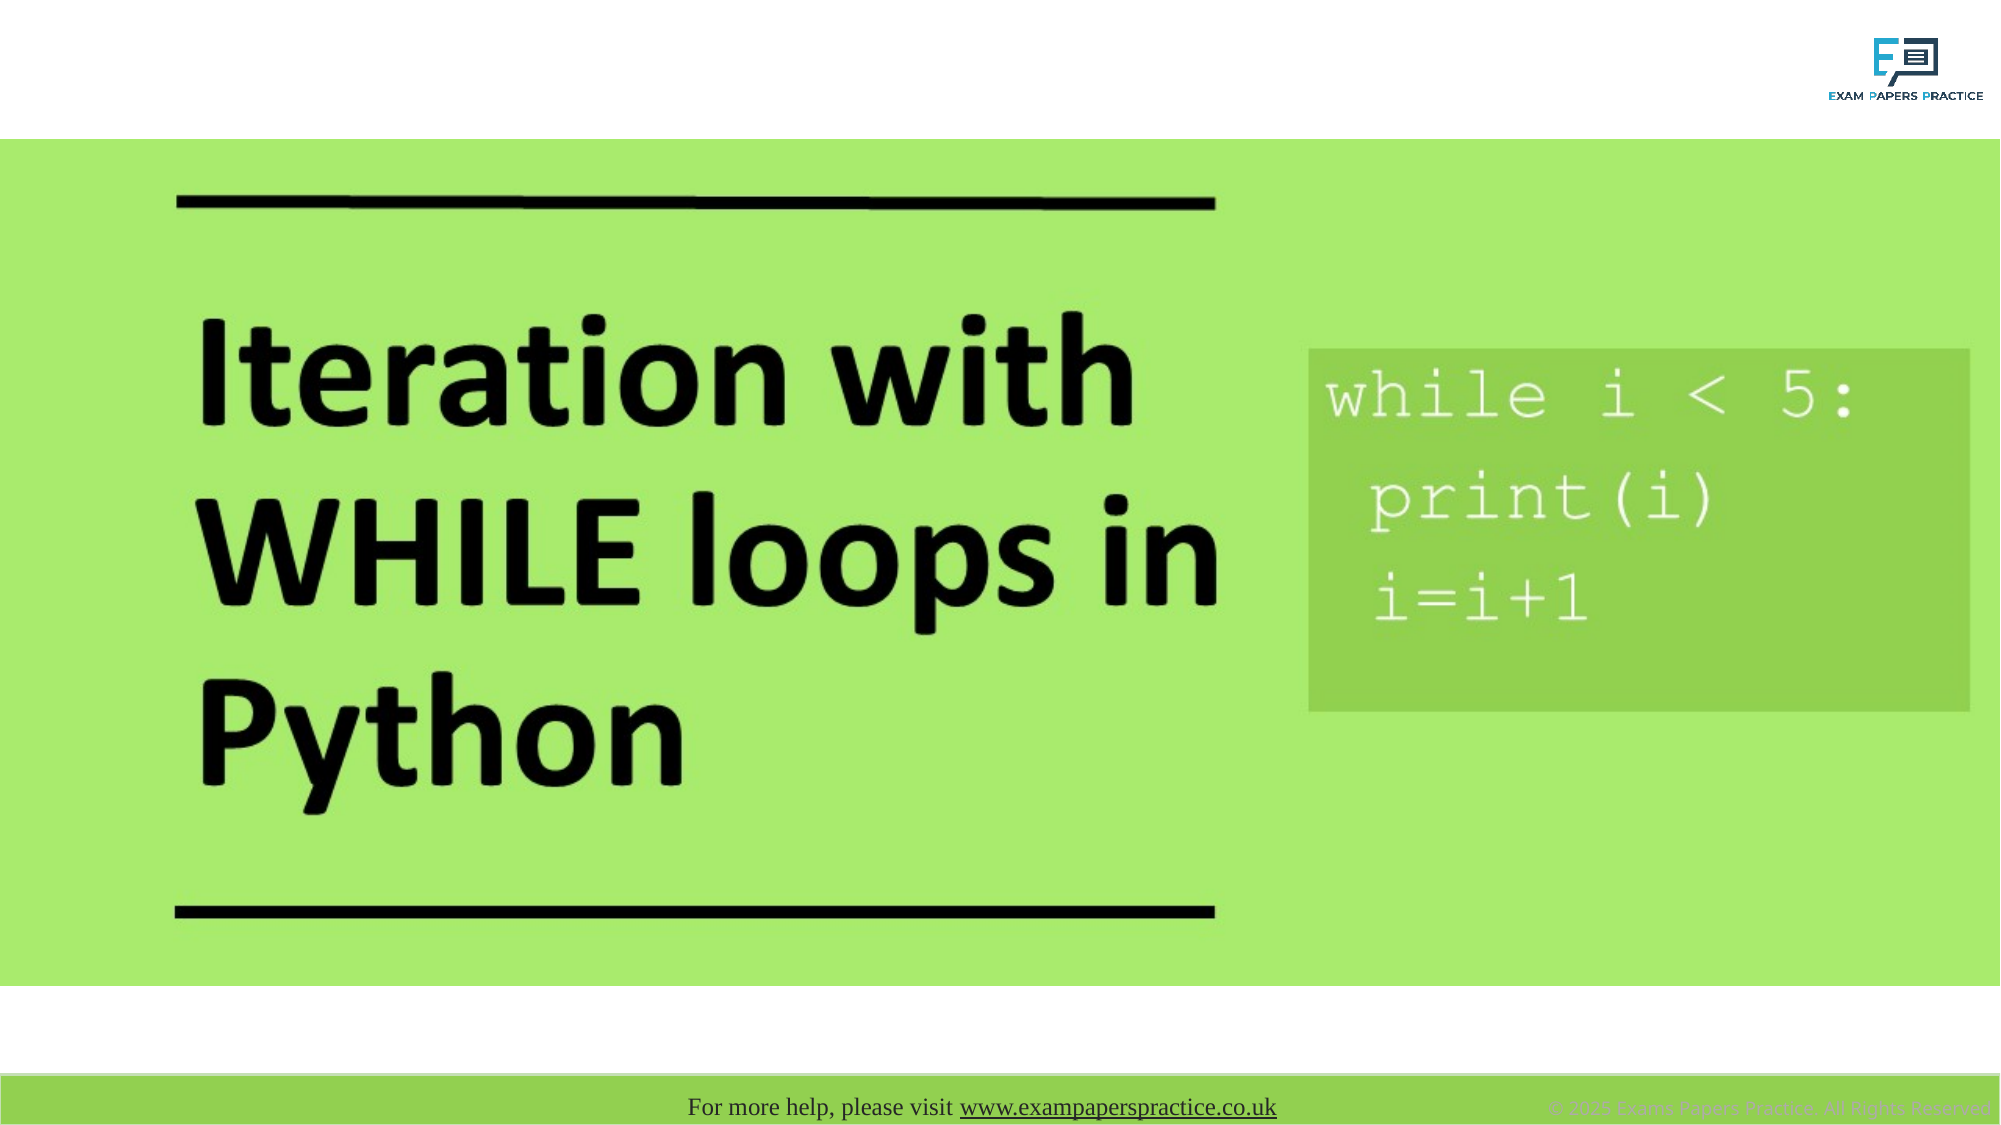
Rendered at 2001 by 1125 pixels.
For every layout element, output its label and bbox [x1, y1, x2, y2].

picture [0, 139, 2000, 986]
